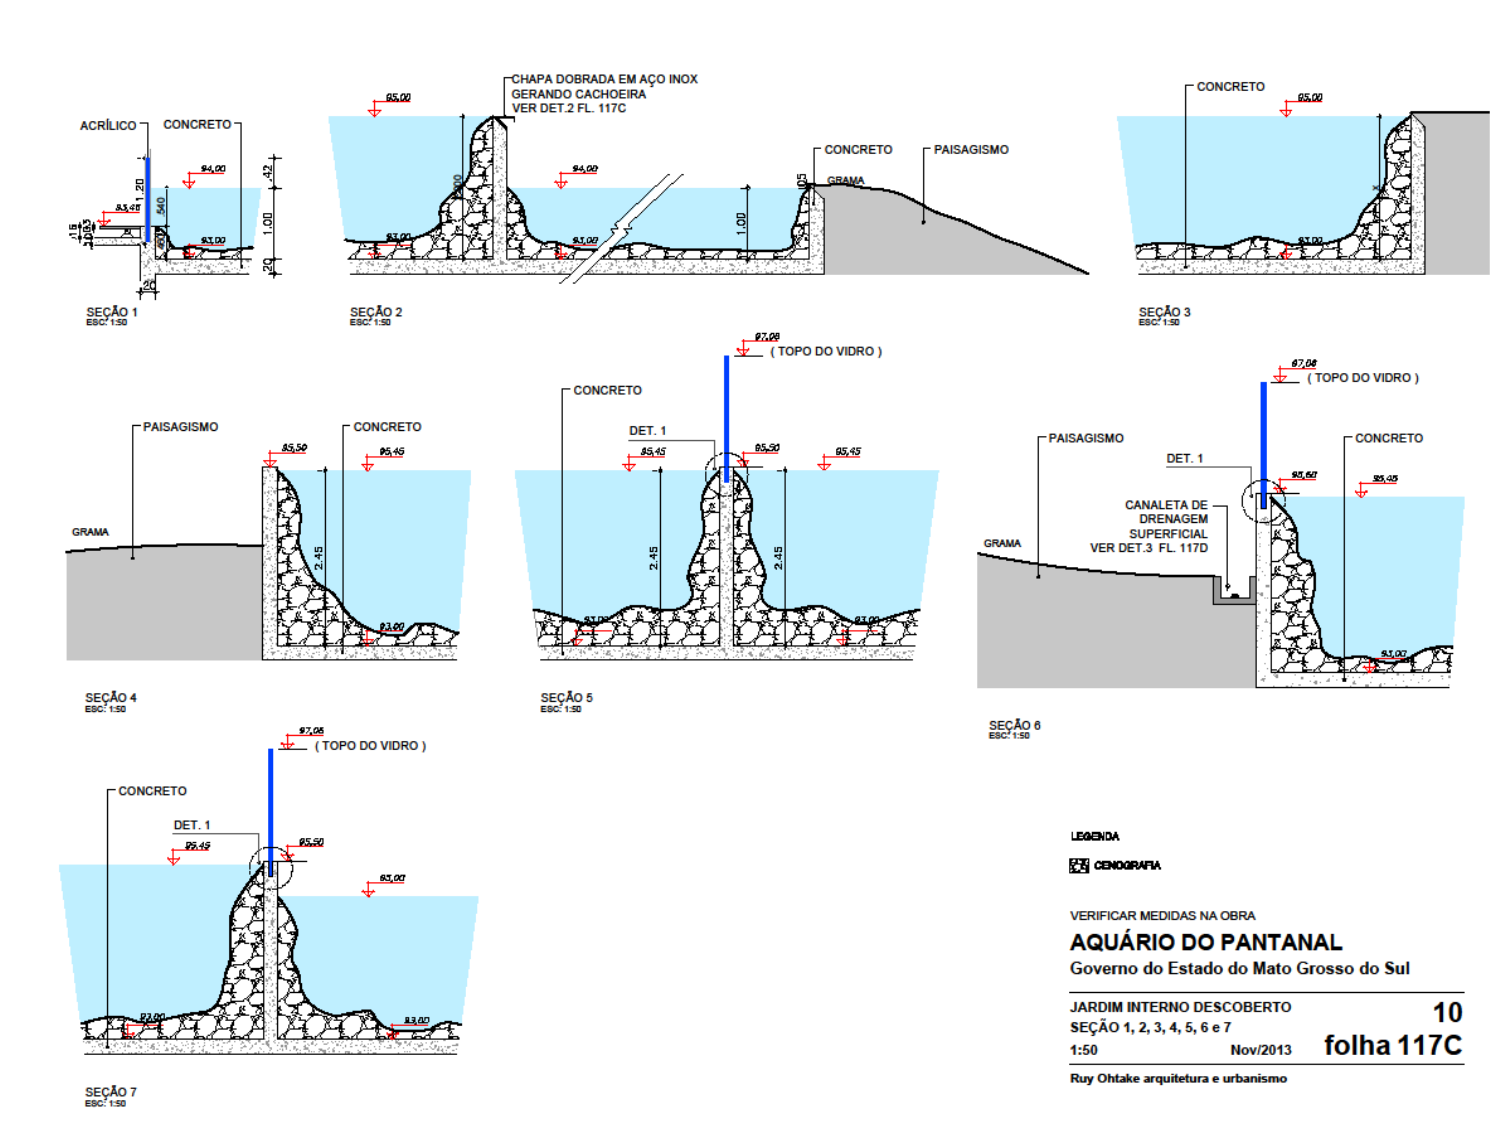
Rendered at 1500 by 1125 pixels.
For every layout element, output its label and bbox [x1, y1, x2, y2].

text_box [0, 57, 1500, 1118]
